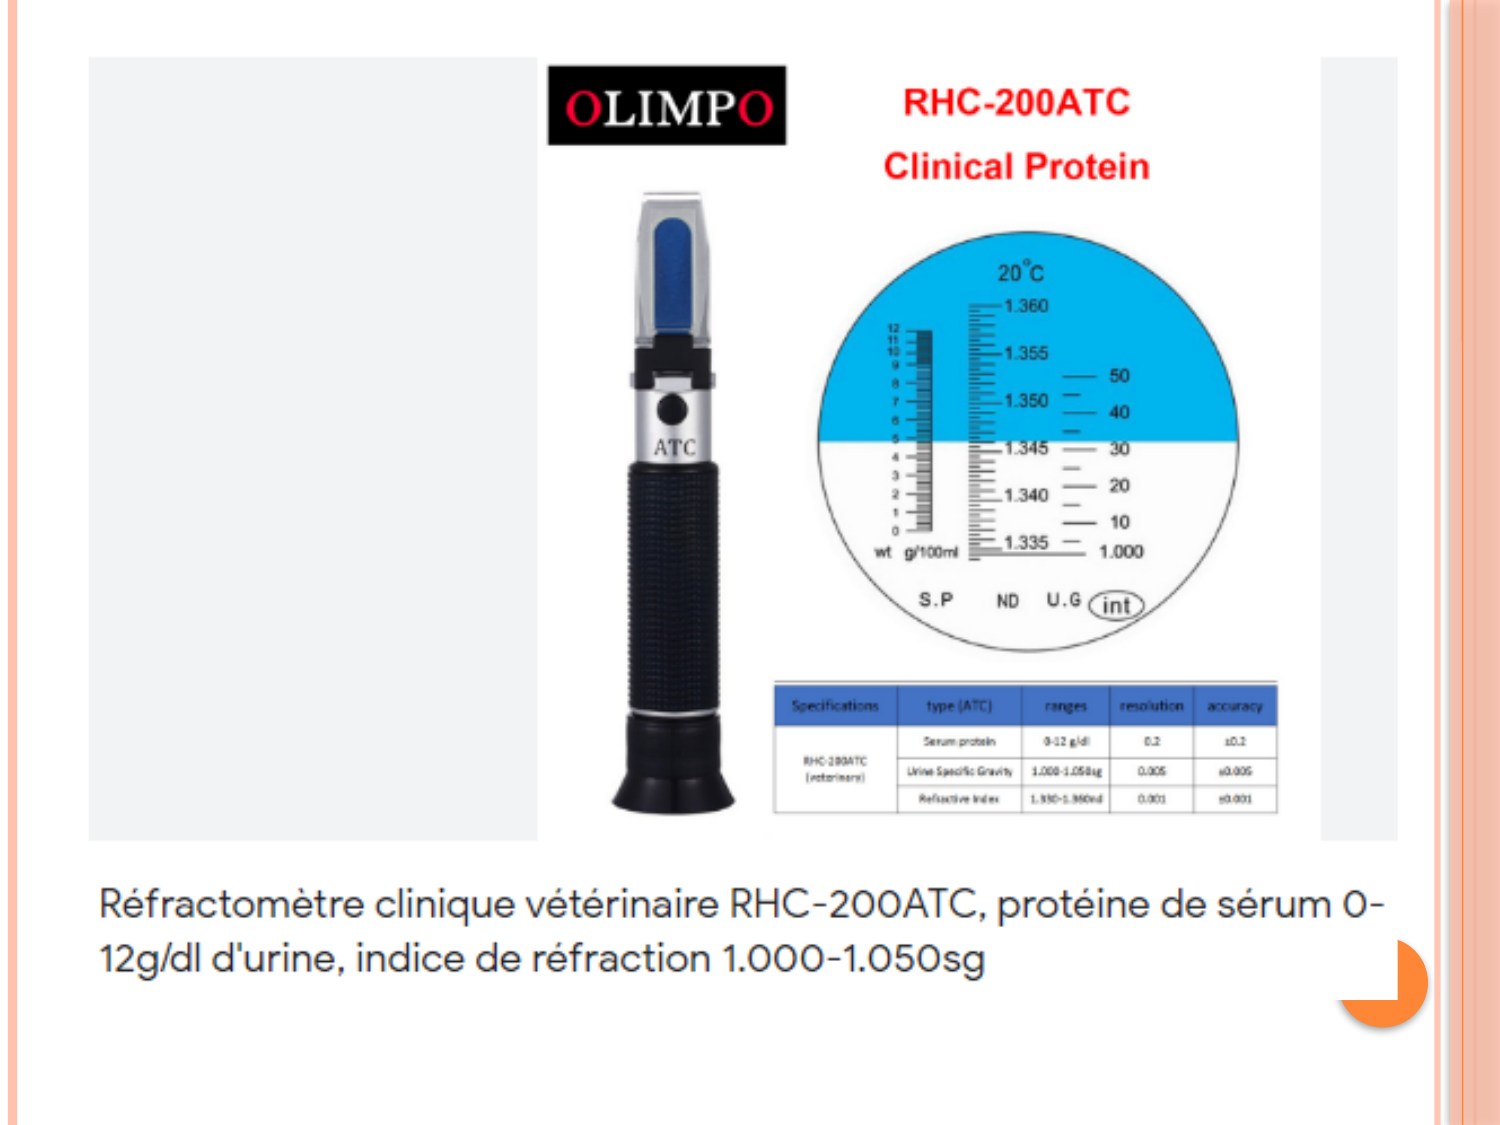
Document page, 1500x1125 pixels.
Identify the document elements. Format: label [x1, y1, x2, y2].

picture [87, 53, 1399, 1000]
